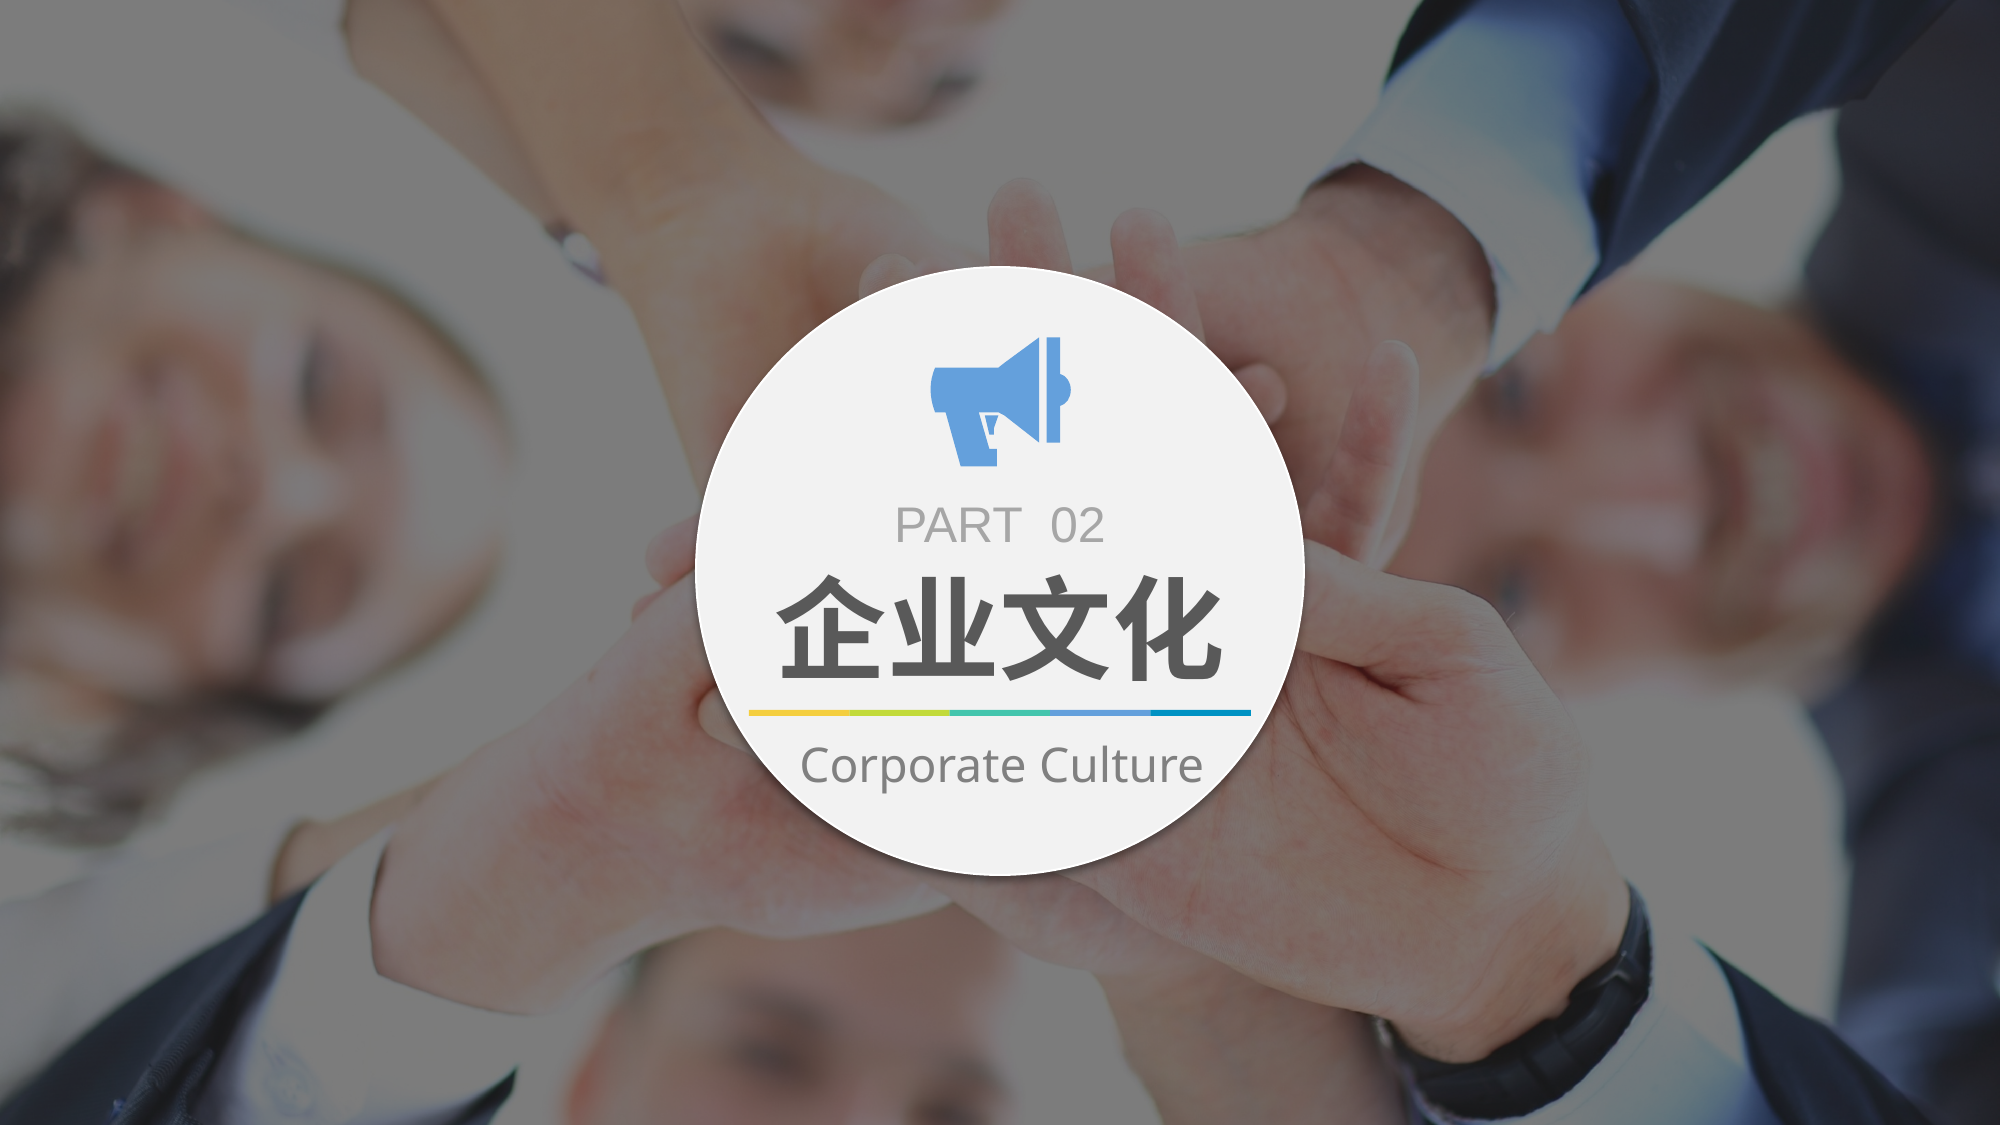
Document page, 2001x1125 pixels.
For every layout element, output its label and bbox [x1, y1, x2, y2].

text_box [695, 267, 1304, 875]
text_box [748, 709, 1251, 716]
picture [0, 0, 2000, 1125]
